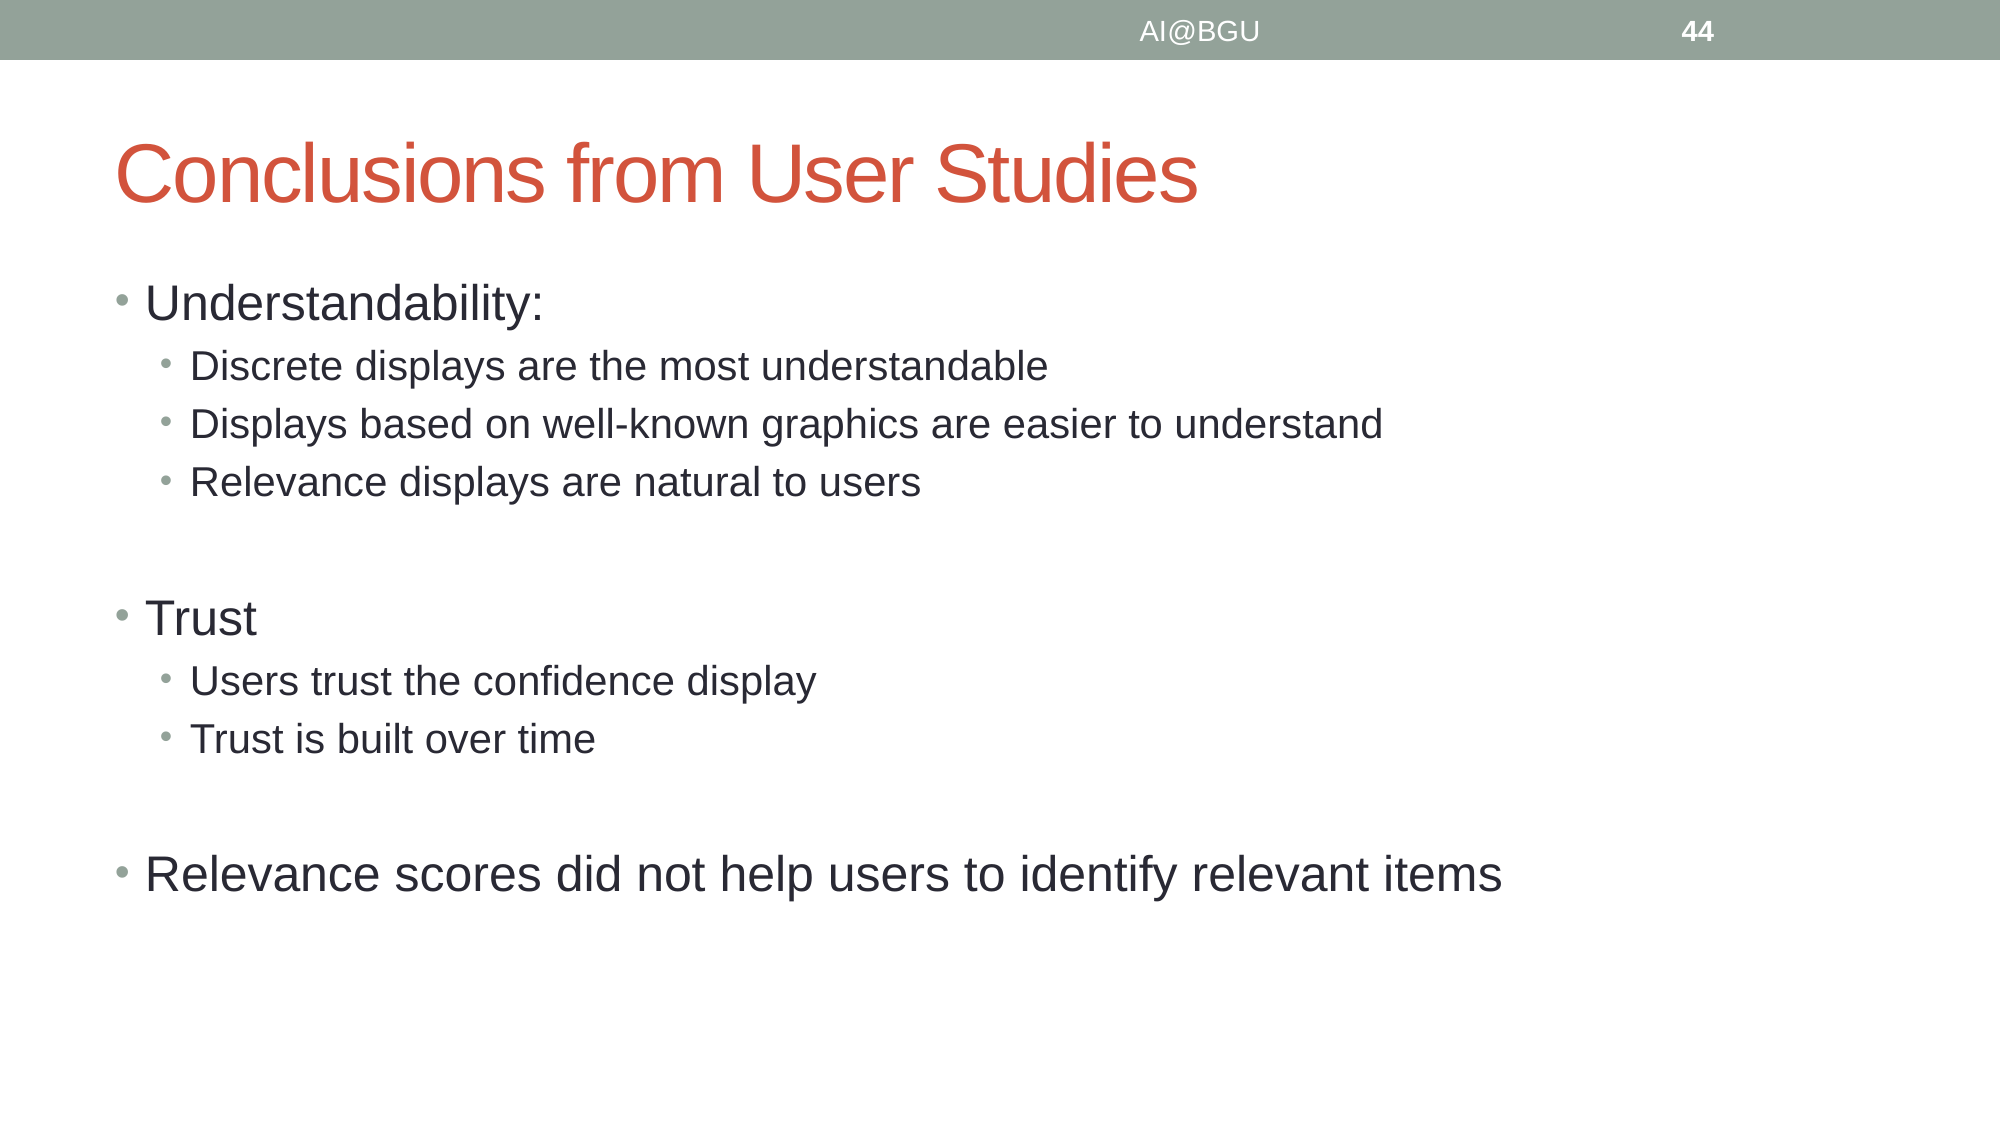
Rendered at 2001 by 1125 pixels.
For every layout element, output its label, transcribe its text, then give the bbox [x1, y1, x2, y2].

list Understandability: Discrete displays are the most understandable Displays based on well-known graphics are easier to understand Relevance displays are natural to users Trust Users trust the confidence display Trust is built over time Relevance scores did not help users to identify relevant items [99, 262, 1900, 1063]
title Conclusions from User Studies [99, 87, 1900, 250]
slide_number 44 [1666, 3, 1900, 57]
footer AI@BGU [750, 3, 1650, 57]
